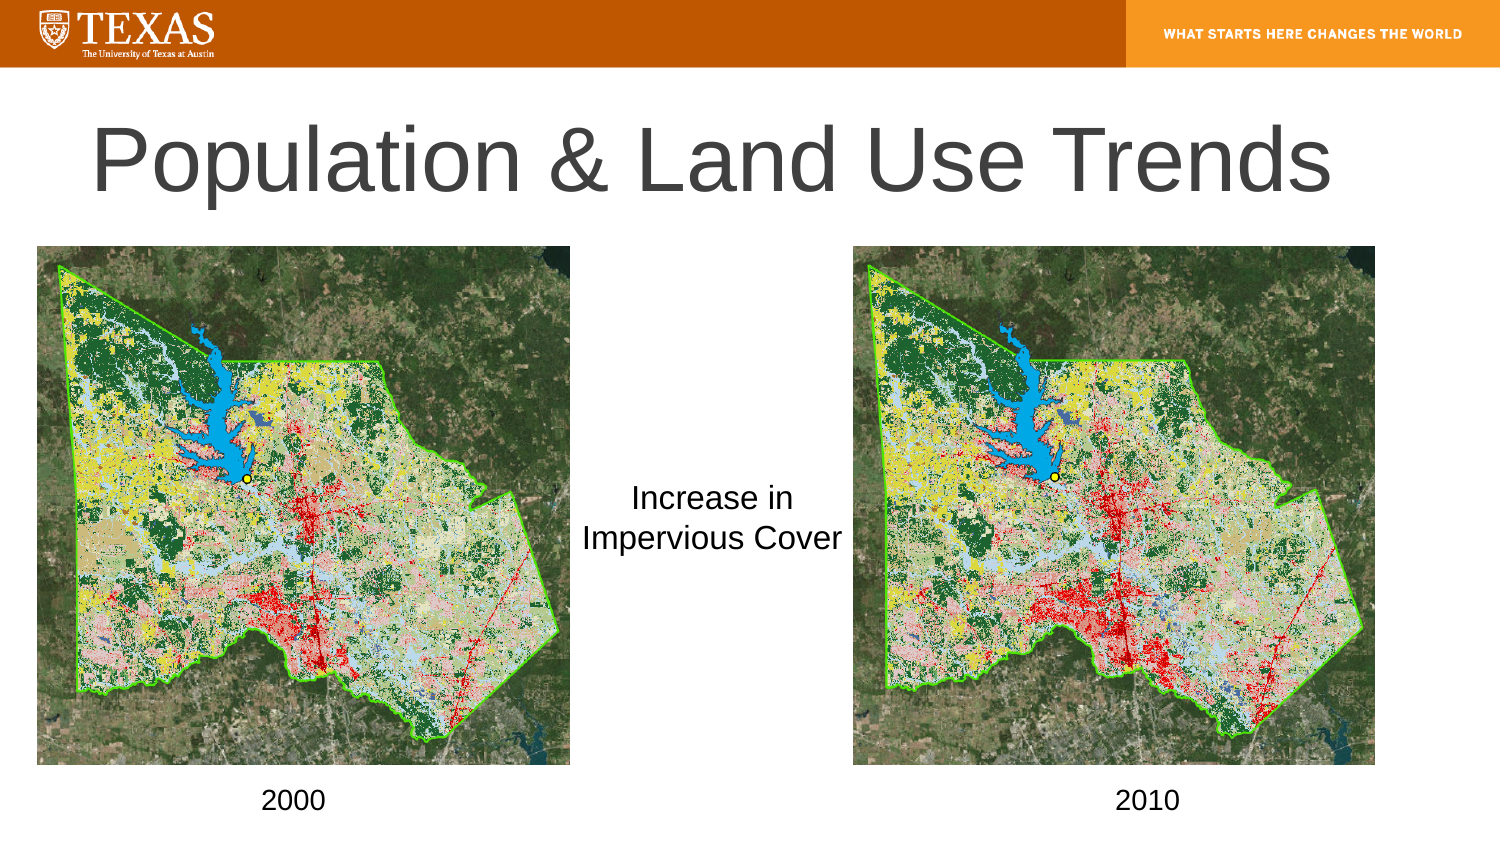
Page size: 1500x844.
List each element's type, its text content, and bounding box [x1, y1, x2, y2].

text_box 2010 [1100, 773, 1196, 824]
text_box Increase in Impervious Cover [574, 468, 847, 564]
text_box 2000 [246, 773, 342, 824]
picture [0, 0, 1500, 844]
title Population & Land Use Trends [75, 84, 1425, 225]
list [852, 246, 1376, 766]
